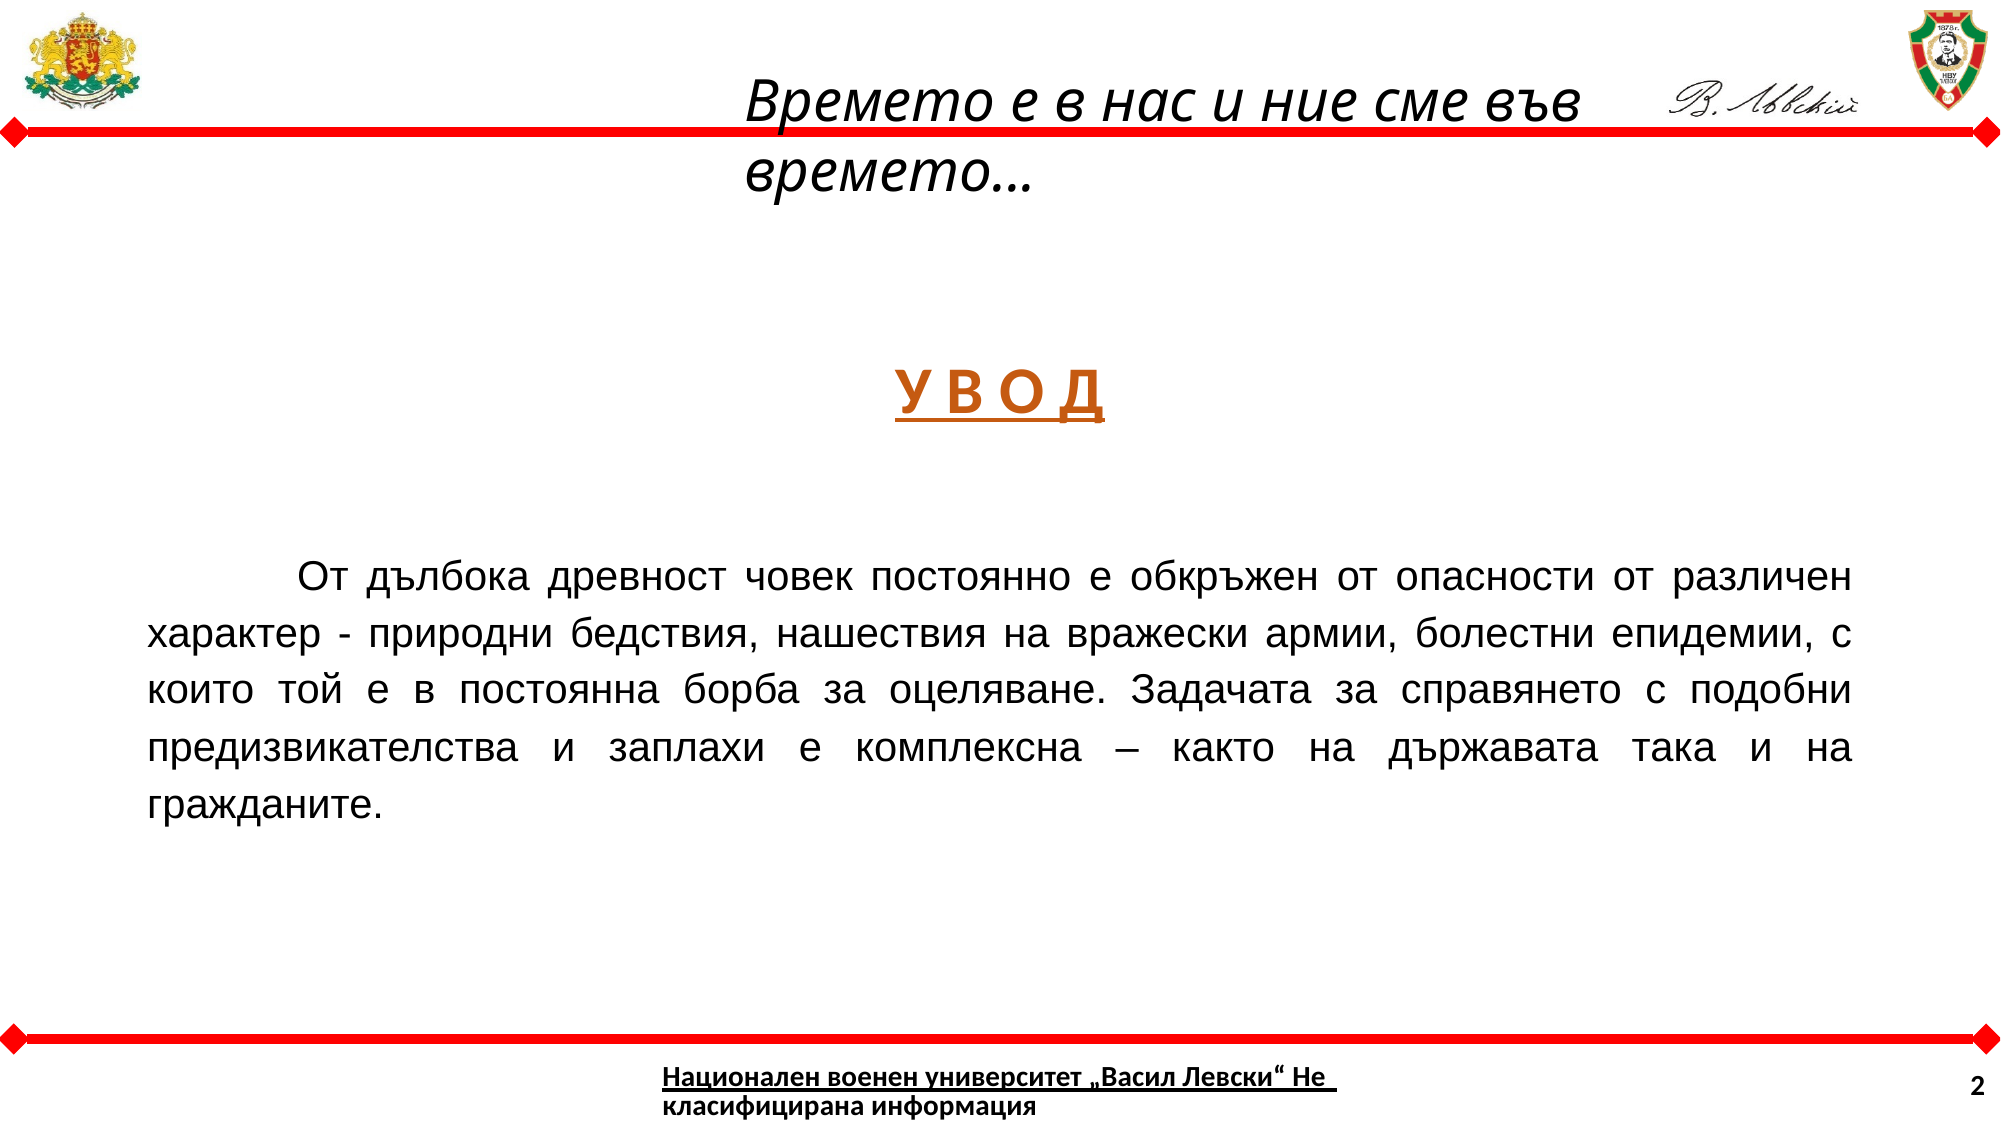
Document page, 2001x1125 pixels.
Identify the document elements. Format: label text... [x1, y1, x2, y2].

slide_number 2 [1412, 1058, 2000, 1119]
picture [1908, 10, 1988, 111]
picture [1666, 78, 1861, 120]
text_box У В О Д От дълбока древност човек постоянно е обкръжен от опасности от различен характер - природни бедствия, нашествия на вражески армии, болестни епидемии, с които той е в постоянна борба за оцеляване. Задачата за справянето с подобни предизвикателства и заплахи е комплексна – както на държавата така и на гражданите. [132, 348, 1868, 834]
footer Национален военен университет „Васил Левски“ Некласифицирана информация [662, 1049, 1338, 1110]
picture [22, 10, 142, 111]
